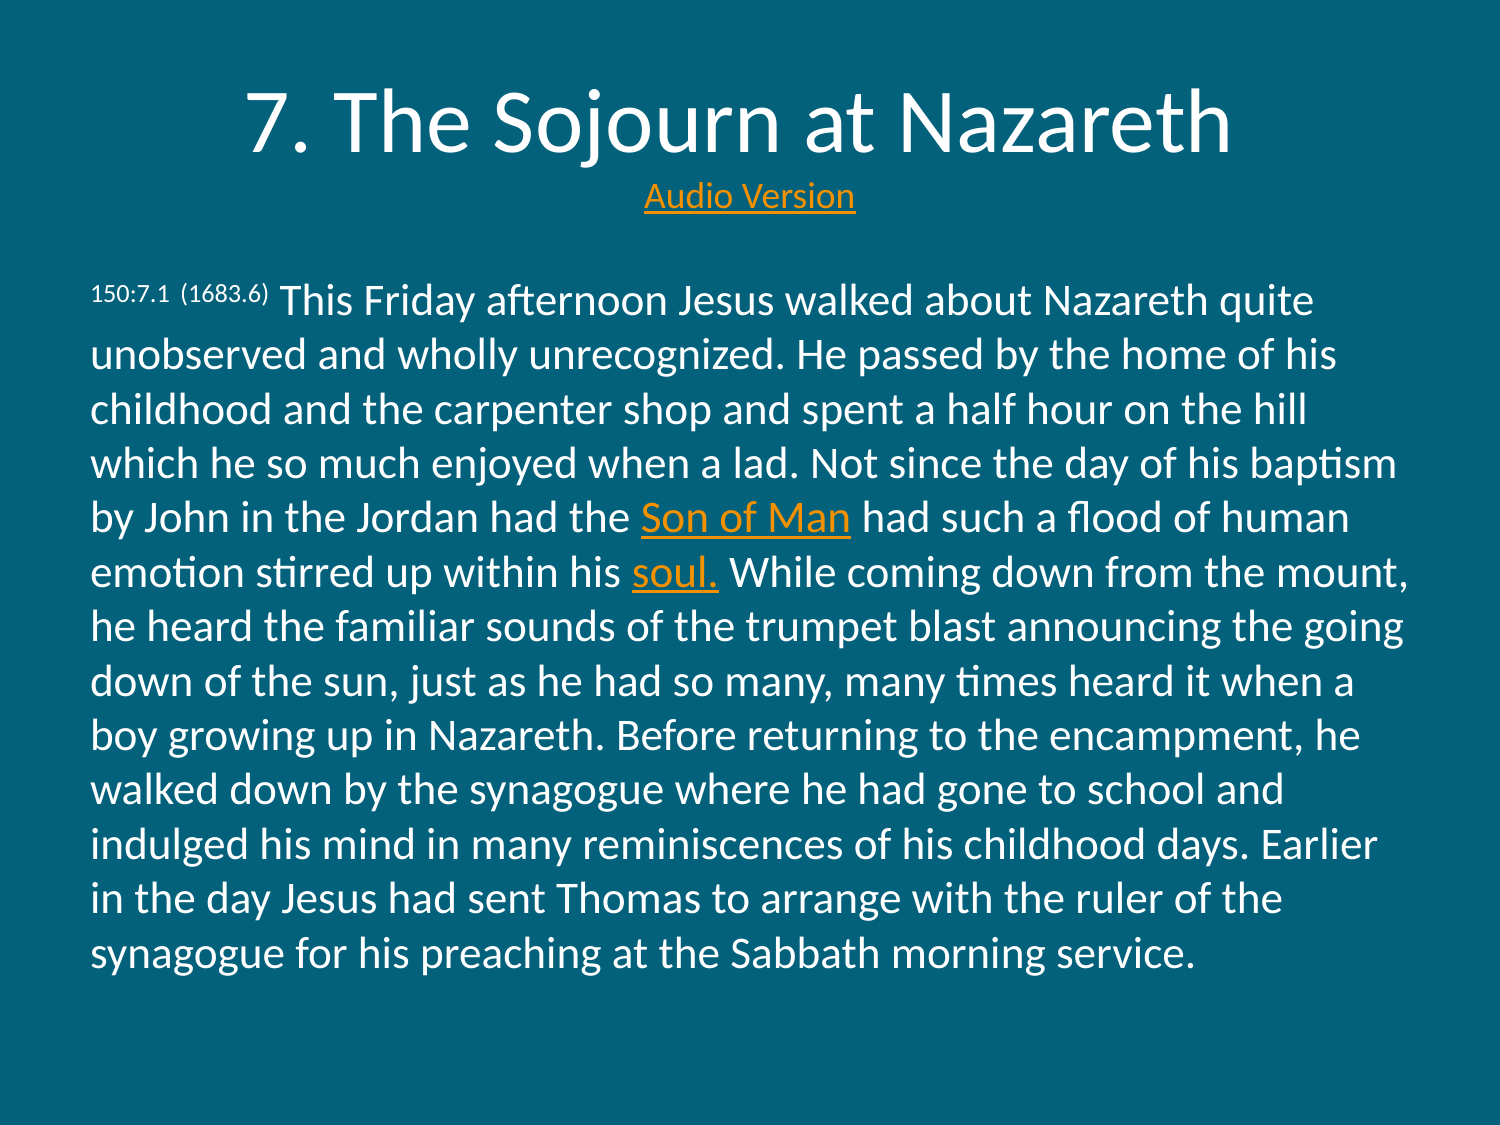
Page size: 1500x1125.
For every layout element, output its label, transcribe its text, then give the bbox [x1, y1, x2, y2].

title 7. The Sojourn at Nazareth Audio Version [75, 45, 1425, 233]
list 150:7.1 (1683.6) This Friday afternoon Jesus walked about Nazareth quite unobserved and wholly unrecognized. He passed by the home of his childhood and the carpenter shop and spent a half hour on the hill which he so much enjoyed when a lad. Not since the day of his baptism by John in the Jordan had the Son of Man had such a flood of human emotion stirred up within his soul. While coming down from the mount, he heard the familiar sounds of the trumpet blast announcing the going down of the sun, just as he had so many, many times heard it when a boy growing up in Nazareth. Before returning to the encampment, he walked down by the synagogue where he had gone to school and indulged his mind in many reminiscences of his childhood days. Earlier in the day Jesus had sent Thomas to arrange with the ruler of the synagogue for his preaching at the Sabbath morning service. [75, 262, 1425, 1005]
